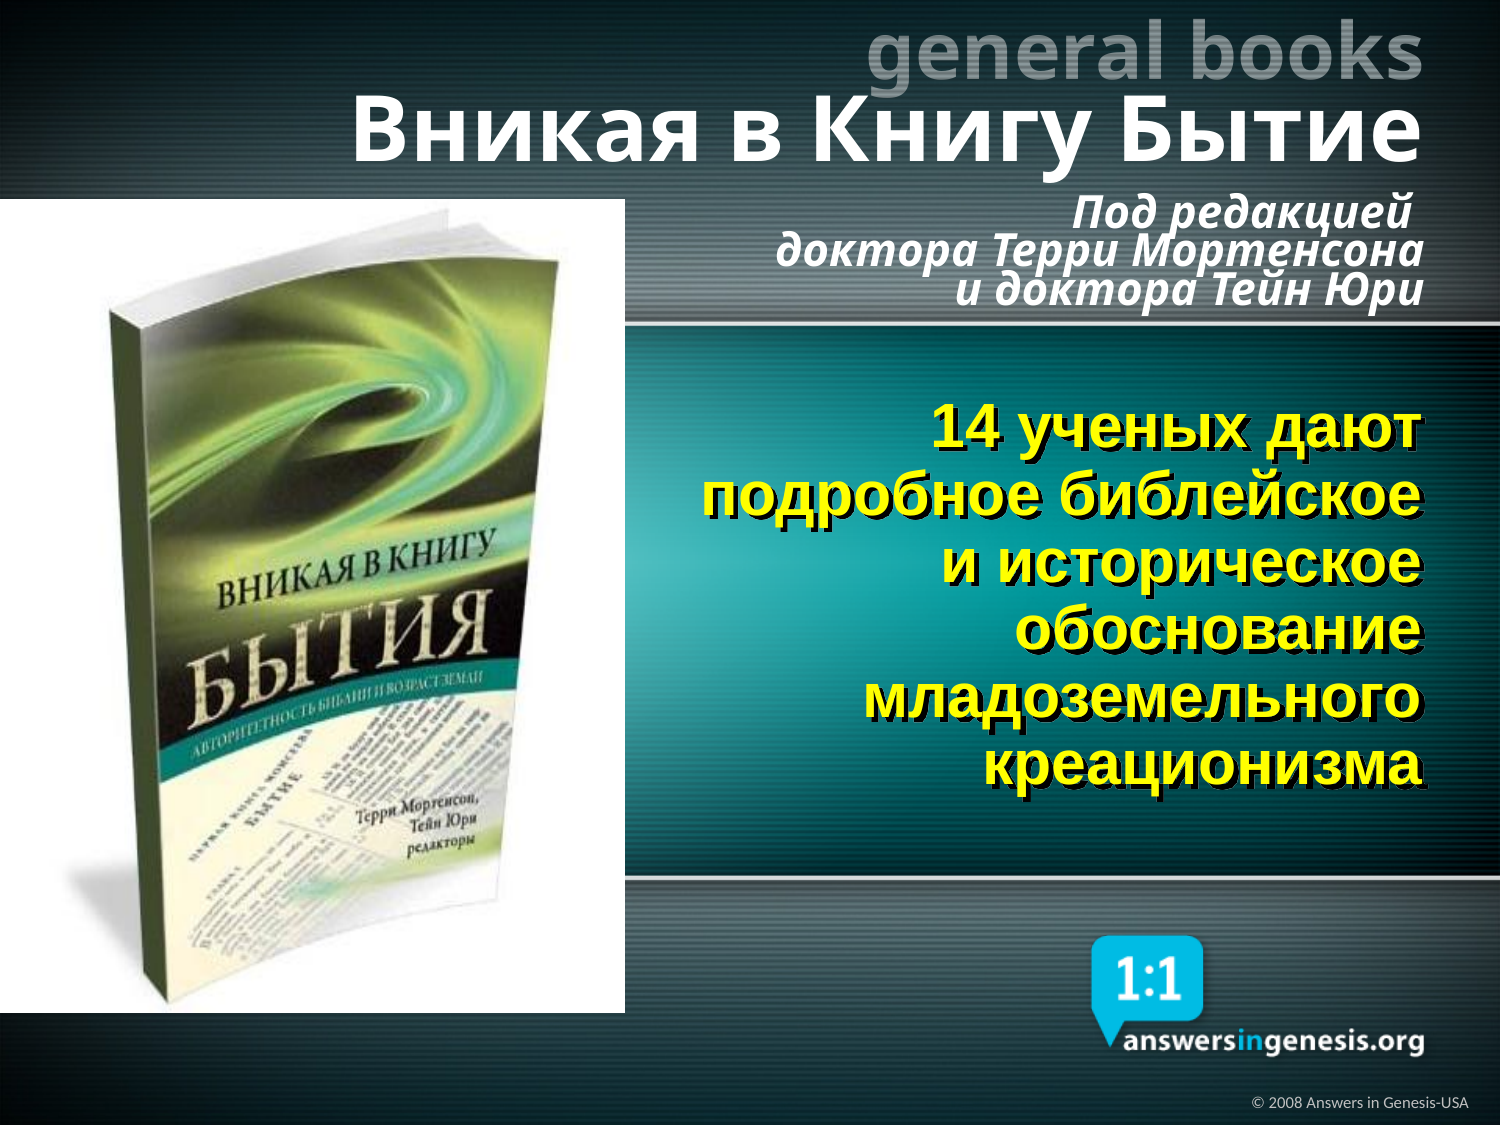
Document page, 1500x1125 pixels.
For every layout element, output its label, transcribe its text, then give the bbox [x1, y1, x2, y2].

text_box 14 ученых дают подробное библейское и историческое обоснование младоземельного креационизма [650, 386, 1438, 806]
list Вникая в Книгу Бытие Под редакцией доктора Терри Мортенсона и доктора Тейн Юри [112, 99, 1425, 313]
text_box © 2008 Answers in Genesis-USA [1236, 1084, 1485, 1120]
picture [0, 0, 1500, 1125]
